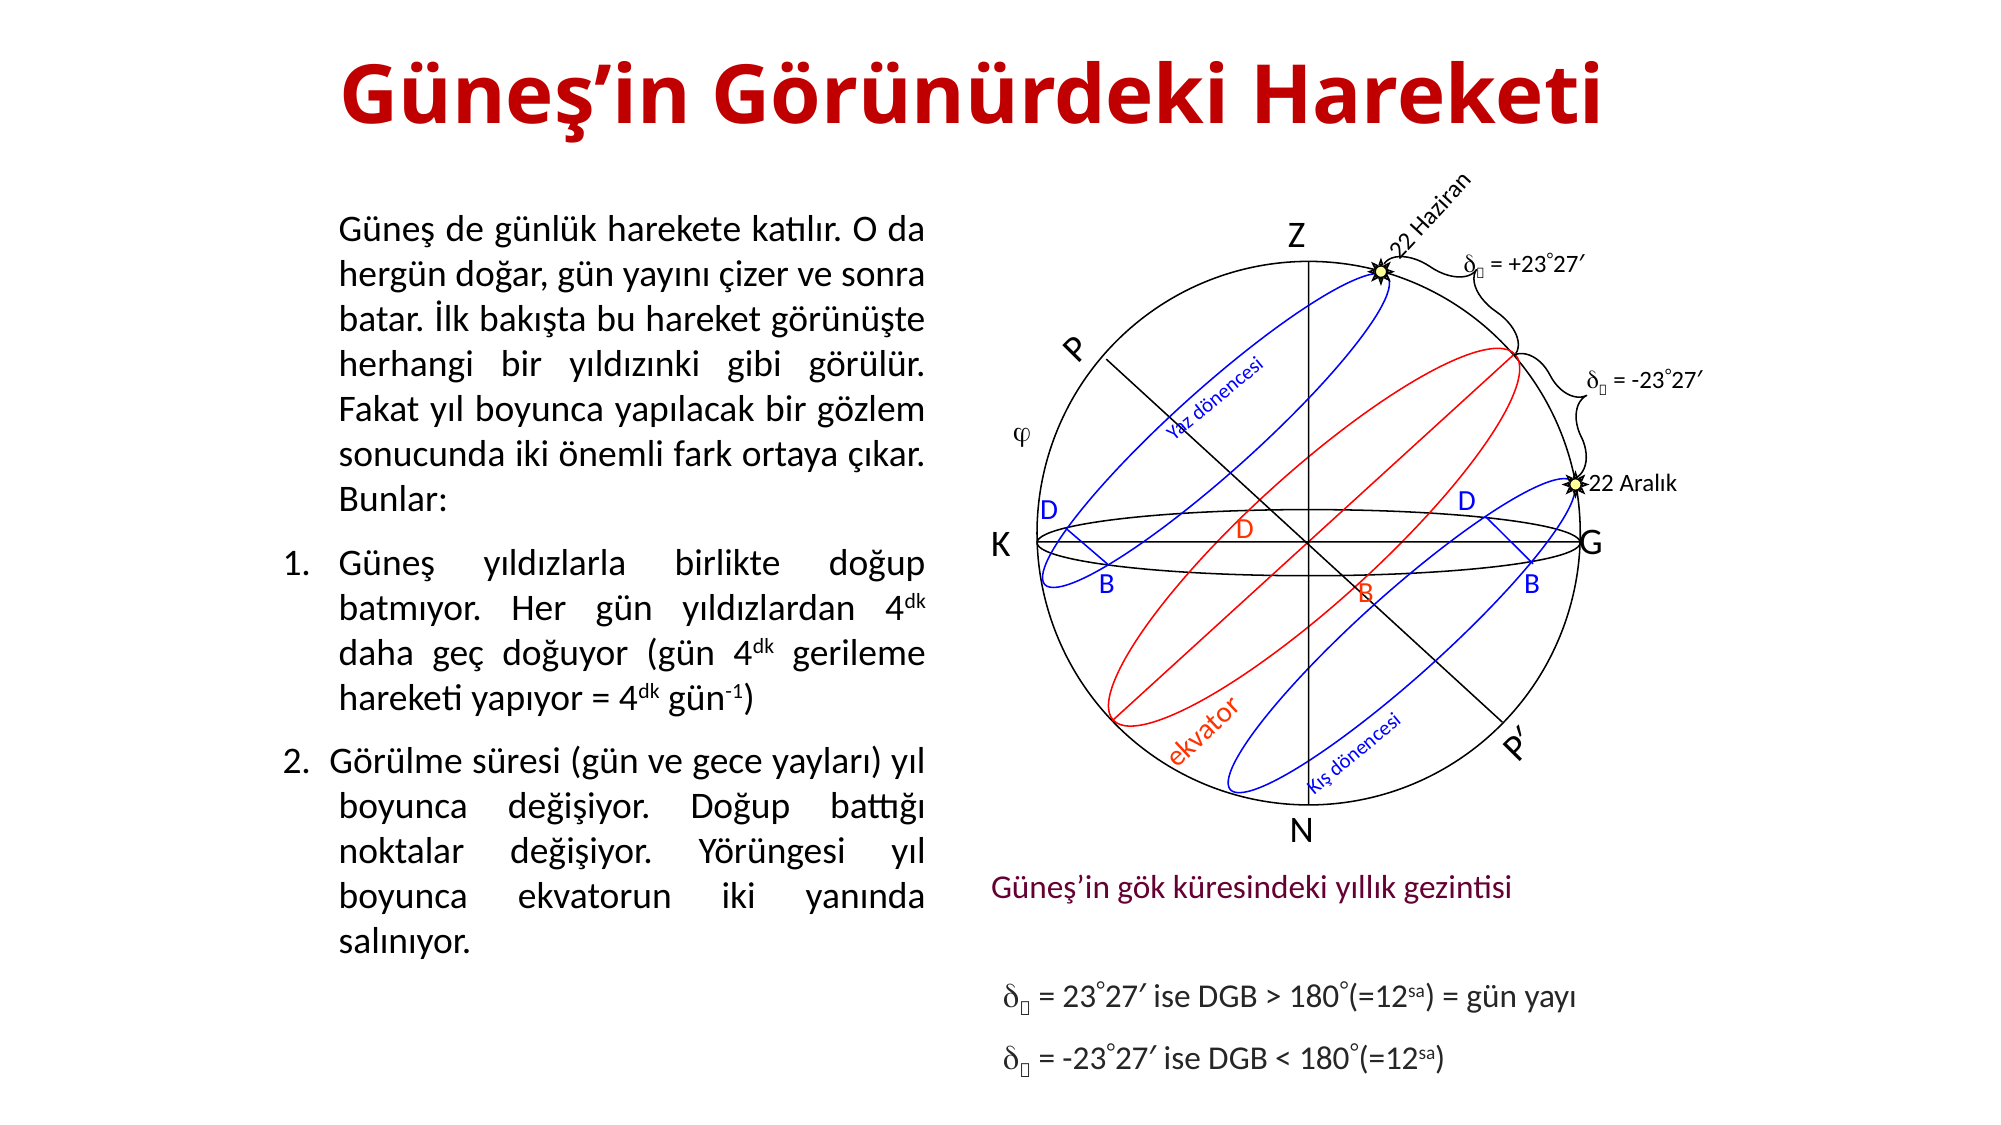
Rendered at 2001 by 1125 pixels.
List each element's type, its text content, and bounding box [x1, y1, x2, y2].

text_box [1309, 348, 1520, 541]
text_box [1309, 542, 1402, 627]
text_box Kış dönencesi [1284, 647, 1474, 814]
title Güneş’in Görünürdeki Hareketi [324, 45, 1675, 149]
text_box [1184, 401, 1308, 513]
text_box [1549, 529, 1564, 541]
text_box D [1443, 474, 1514, 524]
text_box P′ [1475, 692, 1568, 785]
text_box [1042, 273, 1390, 588]
text_box [1372, 263, 1390, 284]
text_box D [1025, 483, 1097, 534]
text_box [1570, 502, 1580, 509]
text_box Güneş de günlük harekete katılır. O da hergün doğar, gün yayını çizer ve sonra batar. İlk bakışta bu hareket görünüşte herhangi bir yıldızınki gibi görülür. Fakat yıl boyunca yapılacak bir gözlem sonucunda iki önemli fark ortaya çıkar. Bunlar: Güneş yıldızlarla birlikte doğup batmıyor. Her gün yıldızlardan 4dk daha geç doğuyor (gün 4dk gerileme hareketi yapıyor = 4dk gün-1) 2. Görülme süresi (gün ve gece yayları) yıl boyunca değişiyor. Doğup battığı noktalar değişiyor. Yörüngesi yıl boyunca ekvatorun iki yanında salınıyor. [267, 196, 941, 969]
text_box 22 Haziran [1365, 136, 1503, 280]
text_box D [1221, 502, 1292, 552]
text_box [1538, 542, 1564, 556]
text_box N [1274, 797, 1346, 857]
text_box [1041, 262, 1308, 490]
text_box P [1035, 293, 1128, 386]
text_box  [998, 405, 1058, 455]
text_box [1513, 353, 1587, 473]
text_box [1332, 589, 1571, 803]
text_box [1048, 542, 1057, 553]
text_box  = 2327′ ise DGB > 180(=12sa) = gün yayı  = -2327′ ise DGB < 180(=12sa) [988, 966, 1721, 1090]
text_box [1379, 542, 1448, 569]
text_box [1048, 534, 1062, 541]
text_box G [1564, 509, 1636, 570]
text_box [1228, 668, 1308, 793]
text_box [1404, 513, 1473, 541]
text_box B [1343, 566, 1414, 616]
text_box ekvator [1141, 639, 1296, 789]
text_box [1309, 478, 1573, 761]
text_box [1309, 273, 1507, 455]
text_box [1257, 457, 1308, 541]
text_box [1558, 520, 1564, 531]
text_box Güneş’in gök küresindeki yıllık gezintisi [976, 857, 1662, 913]
text_box  = +2327′ [1448, 240, 1674, 289]
text_box K [976, 511, 1048, 571]
text_box [1188, 628, 1308, 803]
text_box [1464, 370, 1573, 497]
text_box Z [1273, 202, 1344, 262]
text_box Yaz dönencesi [1144, 293, 1334, 460]
text_box B [1084, 556, 1155, 607]
text_box [1402, 260, 1519, 354]
text_box [1309, 262, 1375, 300]
text_box [1147, 511, 1221, 541]
text_box 22 Aralık [1573, 459, 1728, 504]
text_box  = -2327′ [1571, 356, 1737, 406]
text_box [1563, 476, 1573, 493]
text_box [1039, 571, 1187, 749]
text_box B [1509, 556, 1581, 607]
text_box [1309, 599, 1360, 666]
text_box [1125, 542, 1216, 573]
text_box [1108, 542, 1308, 727]
text_box [1431, 499, 1443, 513]
